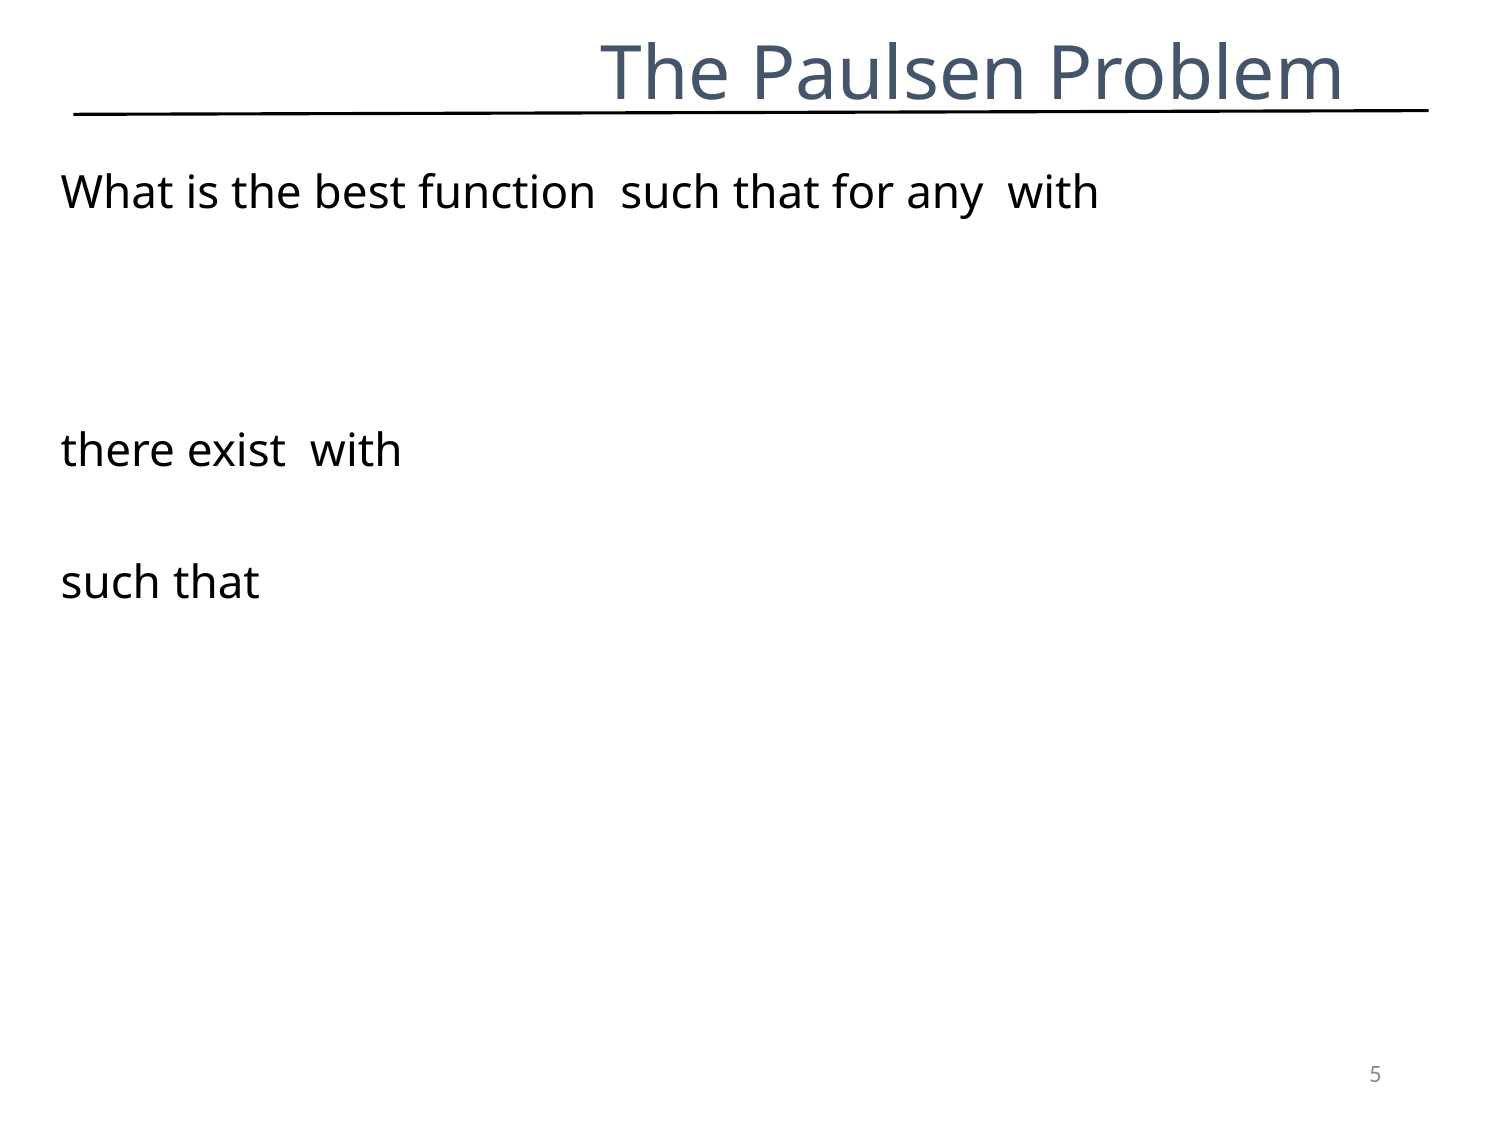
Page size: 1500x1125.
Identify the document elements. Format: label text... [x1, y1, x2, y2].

slide_number 5 [1059, 1042, 1397, 1103]
title The Paulsen Problem [66, 0, 1361, 184]
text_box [73, 110, 1429, 115]
